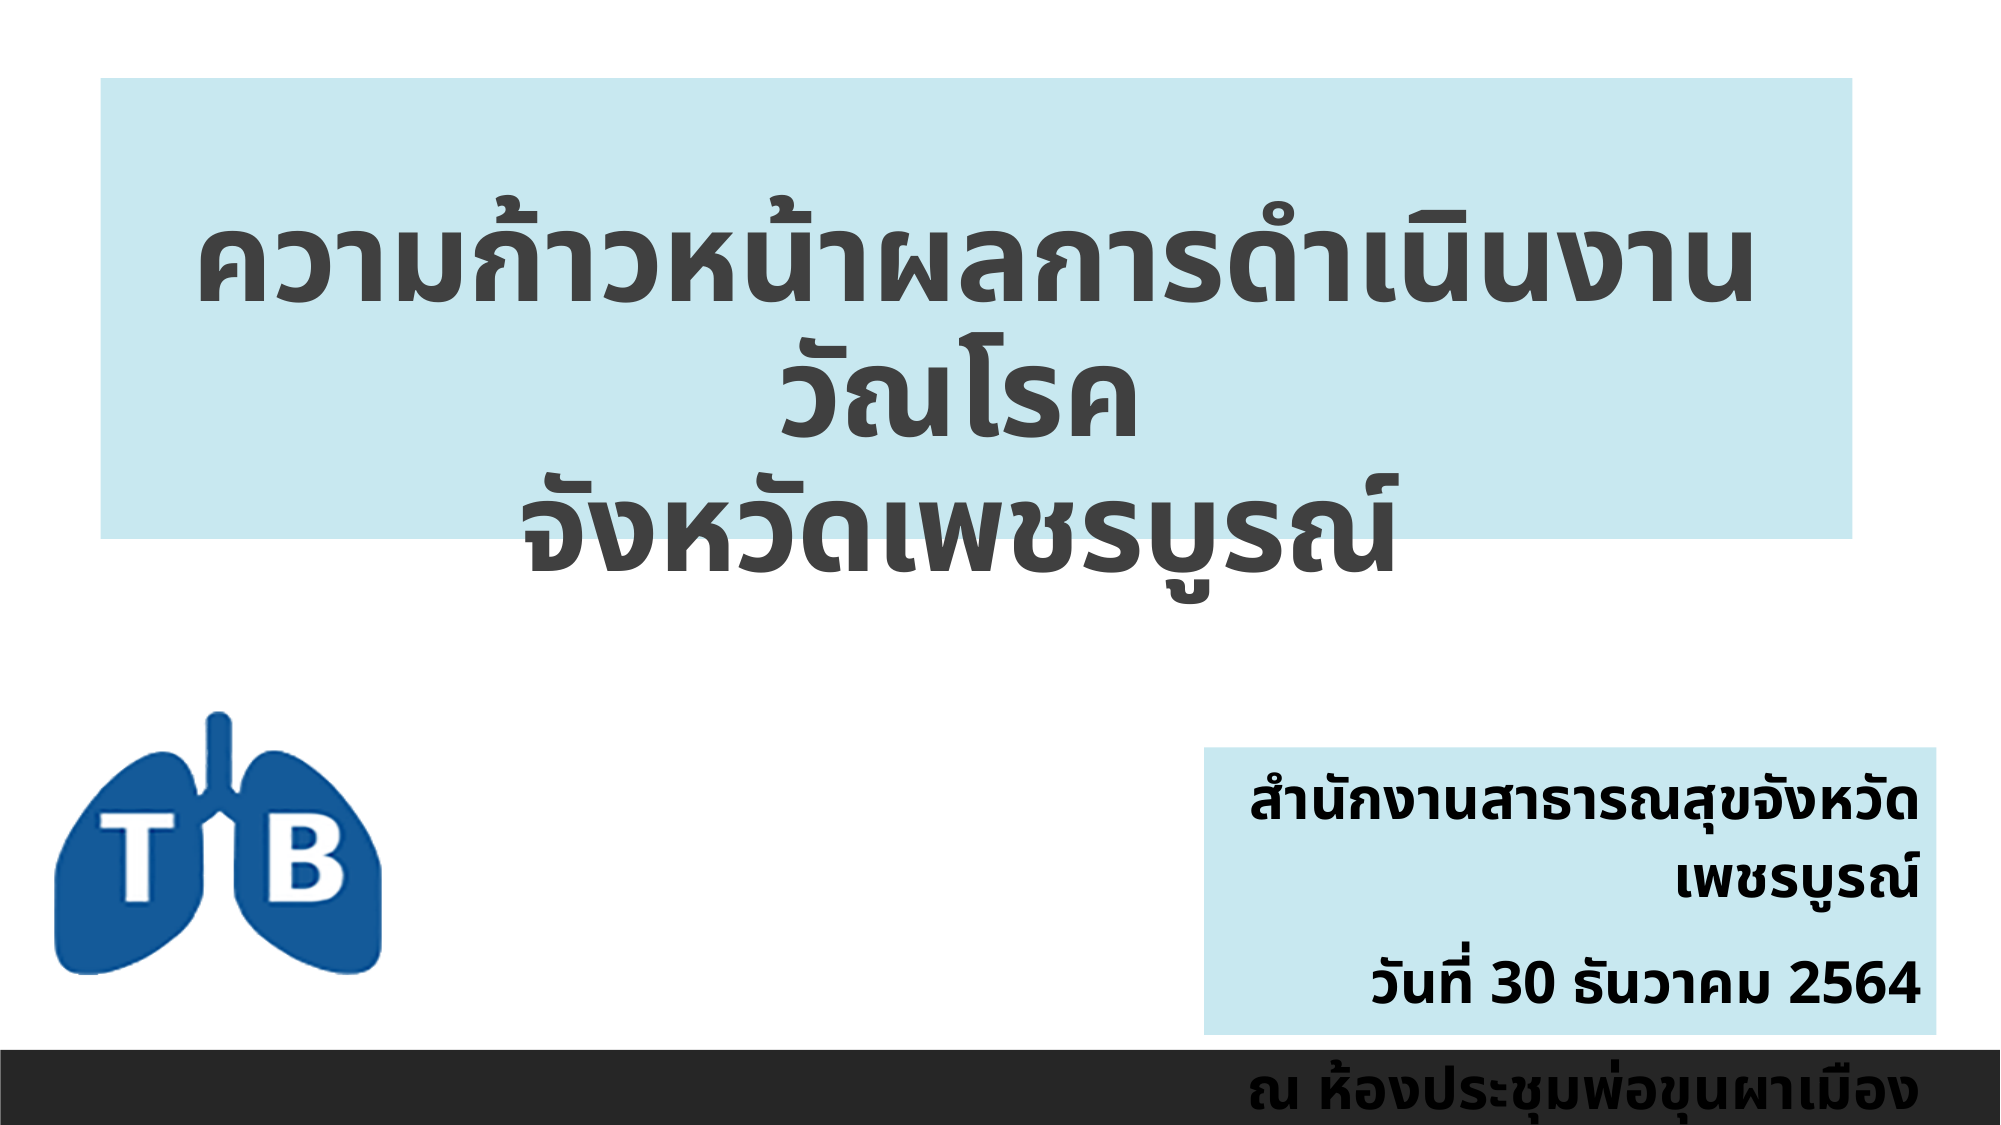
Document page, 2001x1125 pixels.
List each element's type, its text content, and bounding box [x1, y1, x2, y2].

text_box สำนักงานสาธารณสุขจังหวัดเพชรบูรณ์ วันที่ 30 ธันวาคม 2564 ณ ห้องประชุมพ่อขุนผาเมือง [1204, 747, 1937, 1035]
picture [53, 701, 385, 989]
slide_number 1 [1803, 1057, 1932, 1118]
text_box ความก้าวหน้าผลการดำเนินงานวัณโรค จังหวัดเพชรบูรณ์ [100, 78, 1853, 539]
